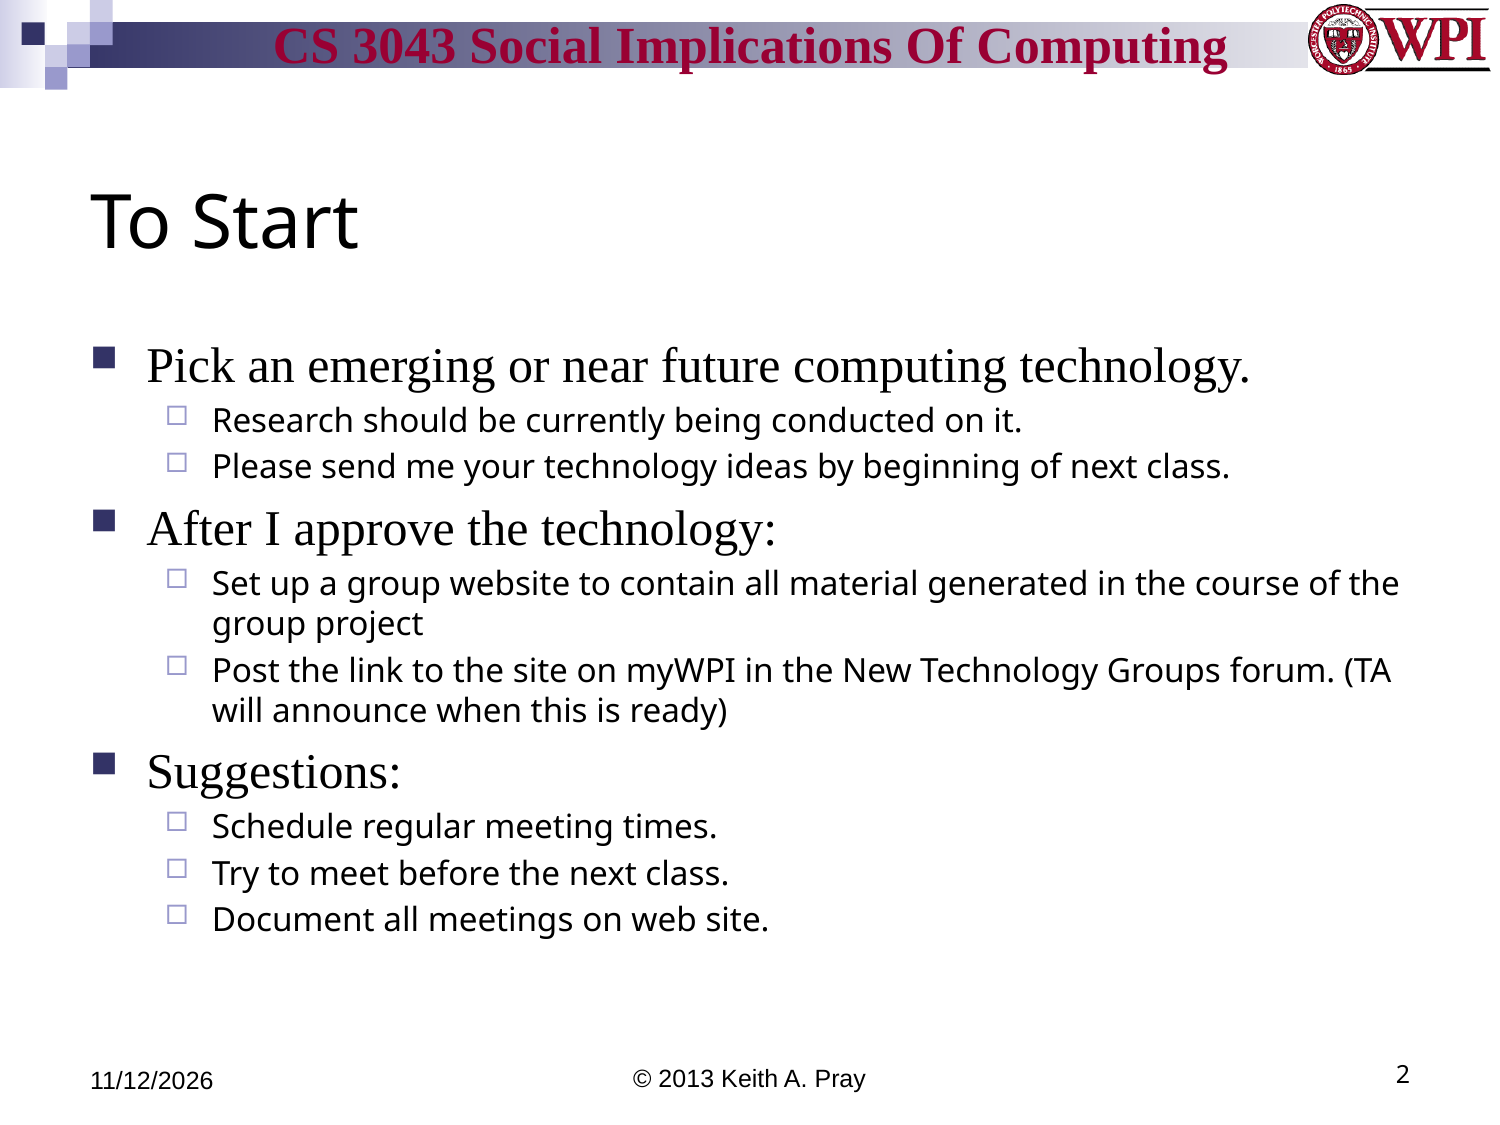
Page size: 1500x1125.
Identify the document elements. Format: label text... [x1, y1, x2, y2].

title To Start [74, 124, 1426, 313]
footer © 2013 Keith A. Pray [512, 1024, 988, 1101]
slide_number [74, 1024, 426, 1103]
picture [1308, 3, 1500, 75]
list Pick an emerging or near future computing technology. Research should be currently being conducted on it. Please send me your technology ideas by beginning of next class. After I approve the technology: Set up a group website to contain all material generated in the course of the group project Post the link to the site on myWPI in the New Technology Groups forum. (TA will announce when this is ready) Suggestions: Schedule regular meeting times. Try to meet before the next class. Document all meetings on web site. [74, 324, 1426, 963]
slide_number 2 [1074, 1024, 1426, 1101]
